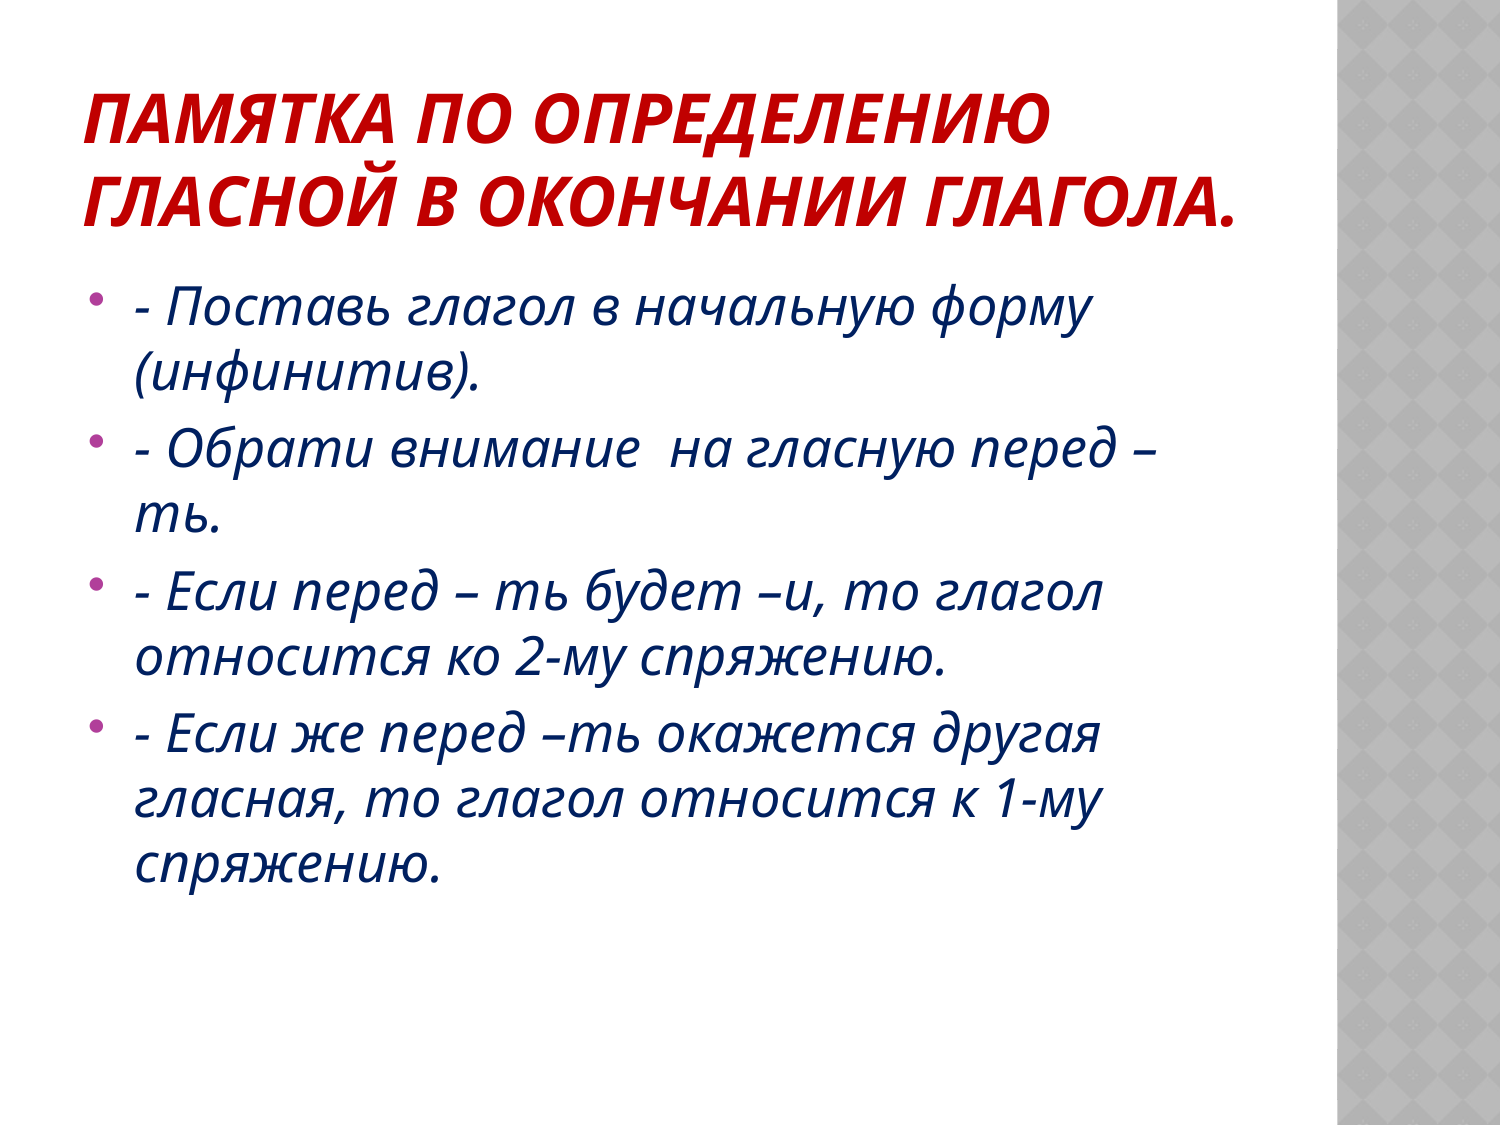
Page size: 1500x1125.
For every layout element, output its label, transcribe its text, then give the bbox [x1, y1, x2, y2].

list - Поставь глагол в начальную форму (инфинитив). - Обрати внимание на гласную перед –ть. - Если перед – ть будет –и, то глагол относится ко 2-му спряжению. - Если же перед –ть окажется другая гласная, то глагол относится к 1-му спряжению. [75, 264, 1263, 1059]
title Памятка по определению гласной в окончании глагола. [75, 52, 1263, 240]
